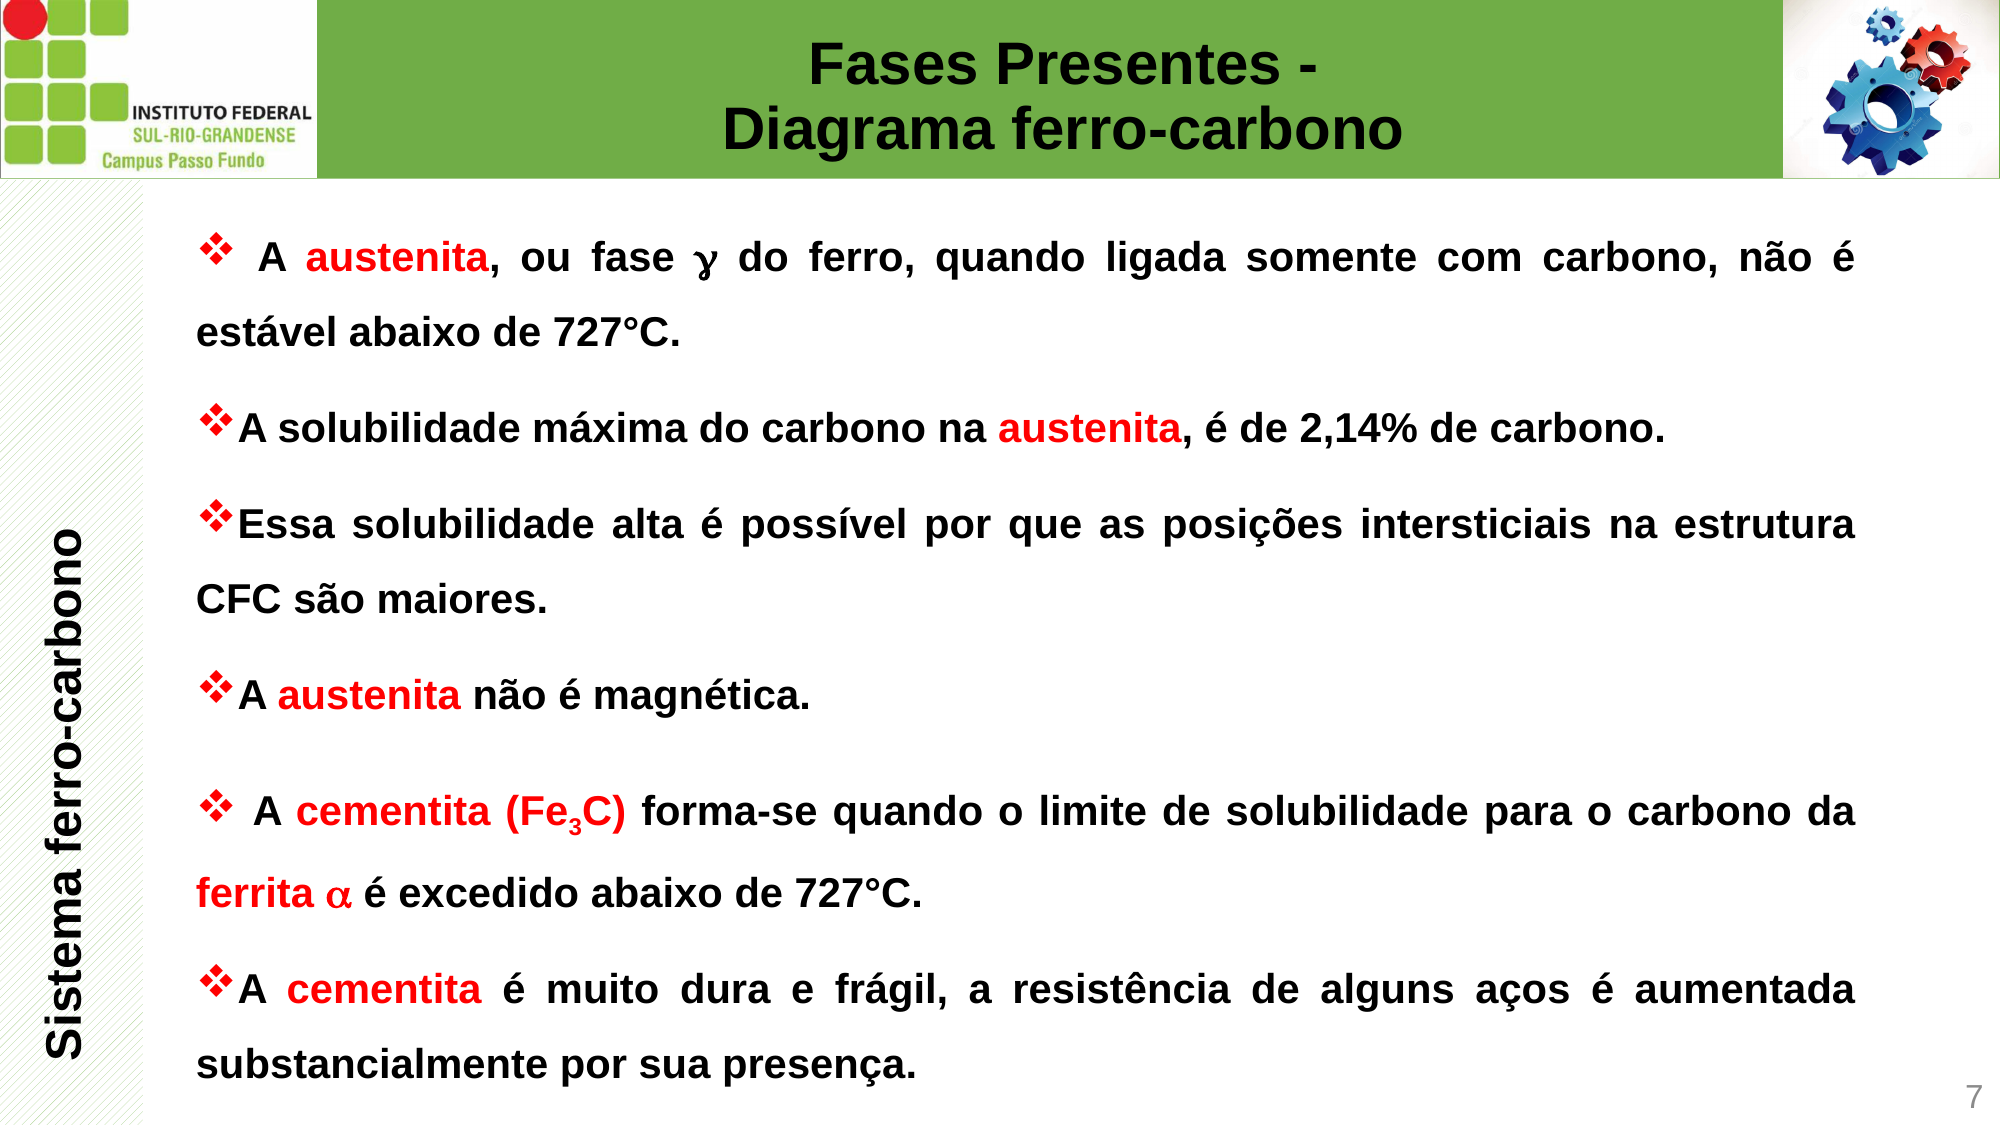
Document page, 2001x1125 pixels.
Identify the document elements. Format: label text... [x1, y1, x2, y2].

picture [0, 0, 317, 178]
slide_number 7 [1548, 1065, 1999, 1125]
text_box A cementita (Fe3C) forma-se quando o limite de solubilidade para o carbono da ferrita  é excedido abaixo de 727°C. A cementita é muito dura e frágil, a resistência de alguns aços é aumentada substancialmente por sua presença. [180, 747, 1871, 829]
text_box Sistema ferro-carbono [23, 238, 115, 1076]
title Fases Presentes - Diagrama ferro-carbono [693, 24, 1434, 172]
picture [1783, 0, 1999, 178]
text_box A austenita, ou fase  do ferro, quando ligada somente com carbono, não é estável abaixo de 727°C. A solubilidade máxima do carbono na austenita, é de 2,14% de carbono. Essa solubilidade alta é possível por que as posições intersticiais na estrutura CFC são maiores. A austenita não é magnética. [180, 197, 1871, 279]
